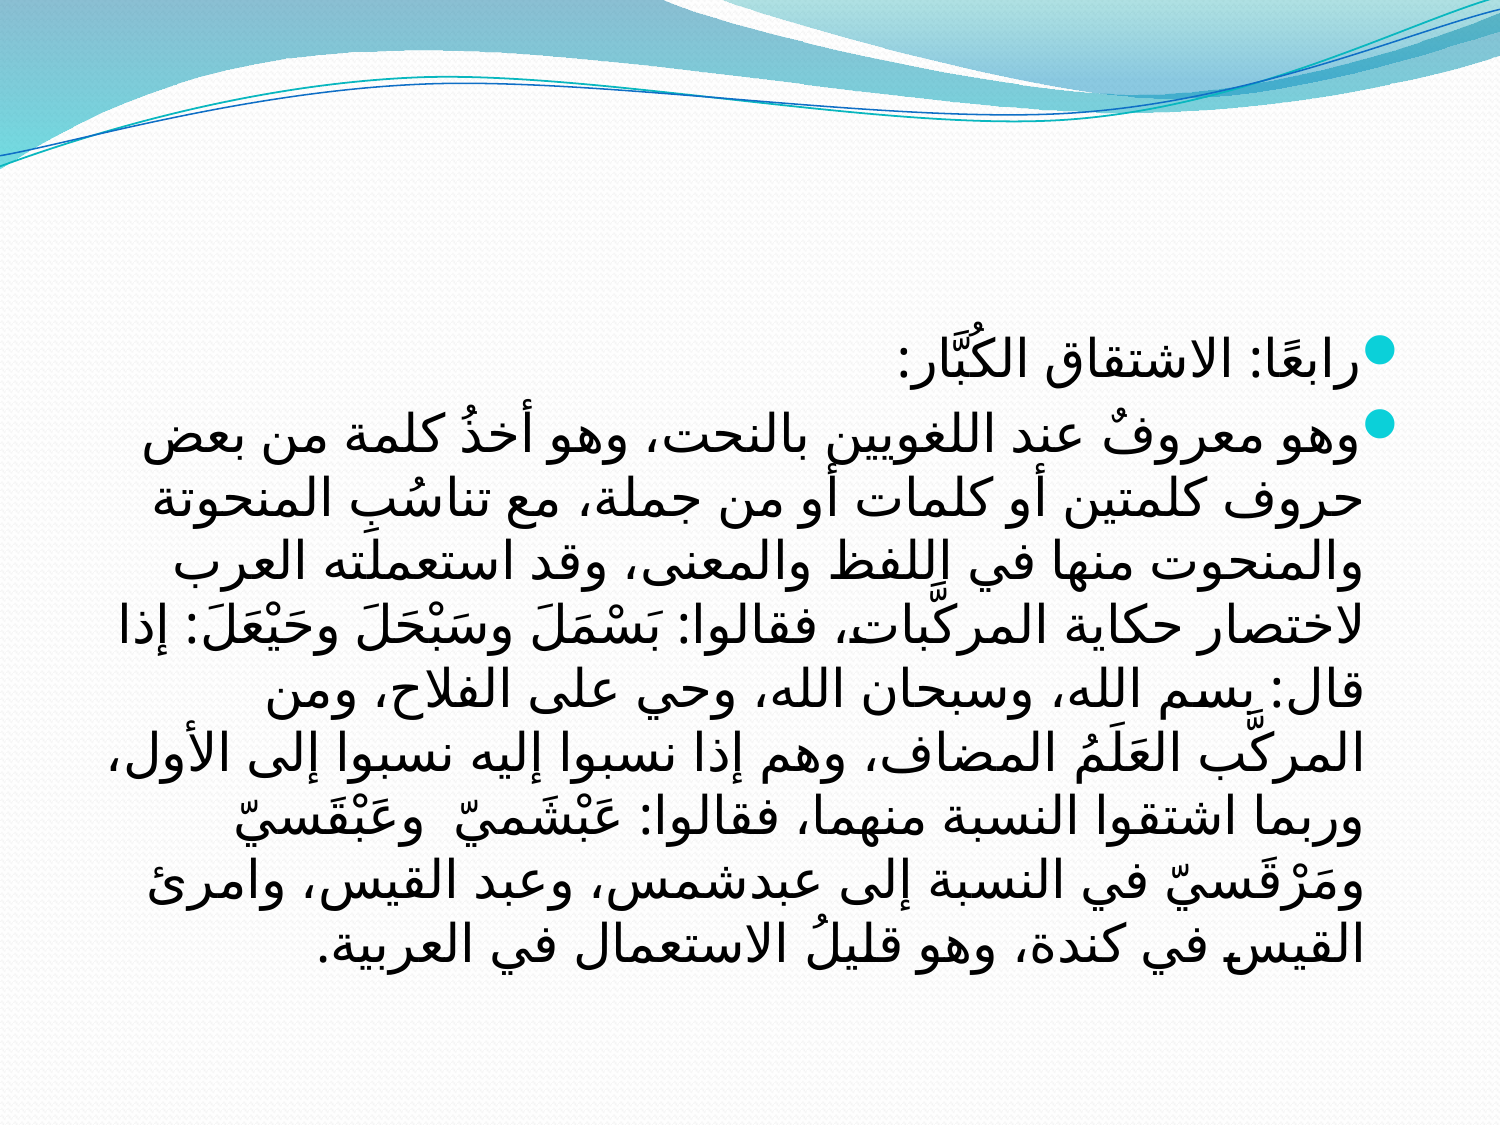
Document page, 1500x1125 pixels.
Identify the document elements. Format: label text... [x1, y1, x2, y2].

list رابعًا: الاشتقاق الكُبَّار: وهو معروفٌ عند اللغويين بالنحت، وهو أخذُ كلمة من بعض حروف كلمتين أو كلمات أو من جملة، مع تناسُبِ المنحوتة والمنحوت منها في اللفظ والمعنى، وقد استعملته العرب لاختصار حكاية المركَّبات، فقالوا: بَسْمَلَ وسَبْحَلَ وحَيْعَلَ: إذا قال: بسم الله، وسبحان الله، وحي على الفلاح، ومن المركَّب العَلَمُ المضاف، وهم إذا نسبوا إليه نسبوا إلى الأول، وربما اشتقوا النسبة منهما، فقالوا: عَبْشَميّ وعَبْقَسيّ ومَرْقَسيّ في النسبة إلى عبدشمس، وعبد القيس، وامرئ القيس في كندة، وهو قليلُ الاستعمال في العربية. [75, 317, 1425, 1038]
